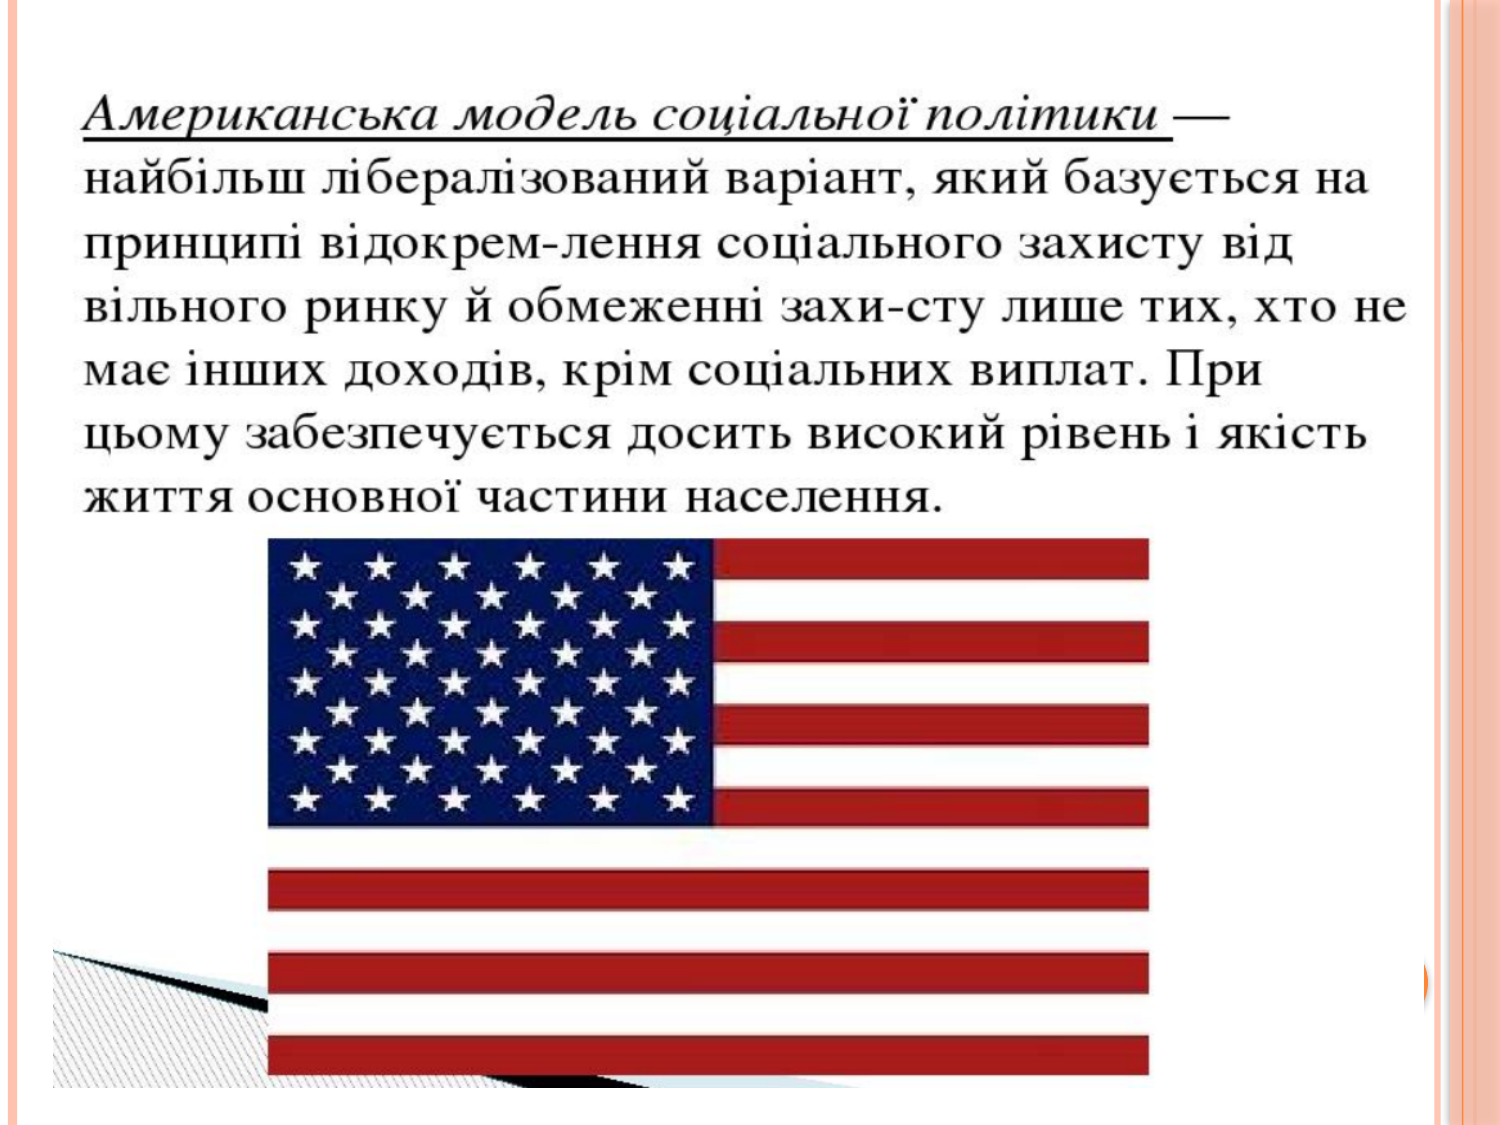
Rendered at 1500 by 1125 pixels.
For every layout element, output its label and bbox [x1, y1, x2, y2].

picture [52, 77, 1424, 1089]
